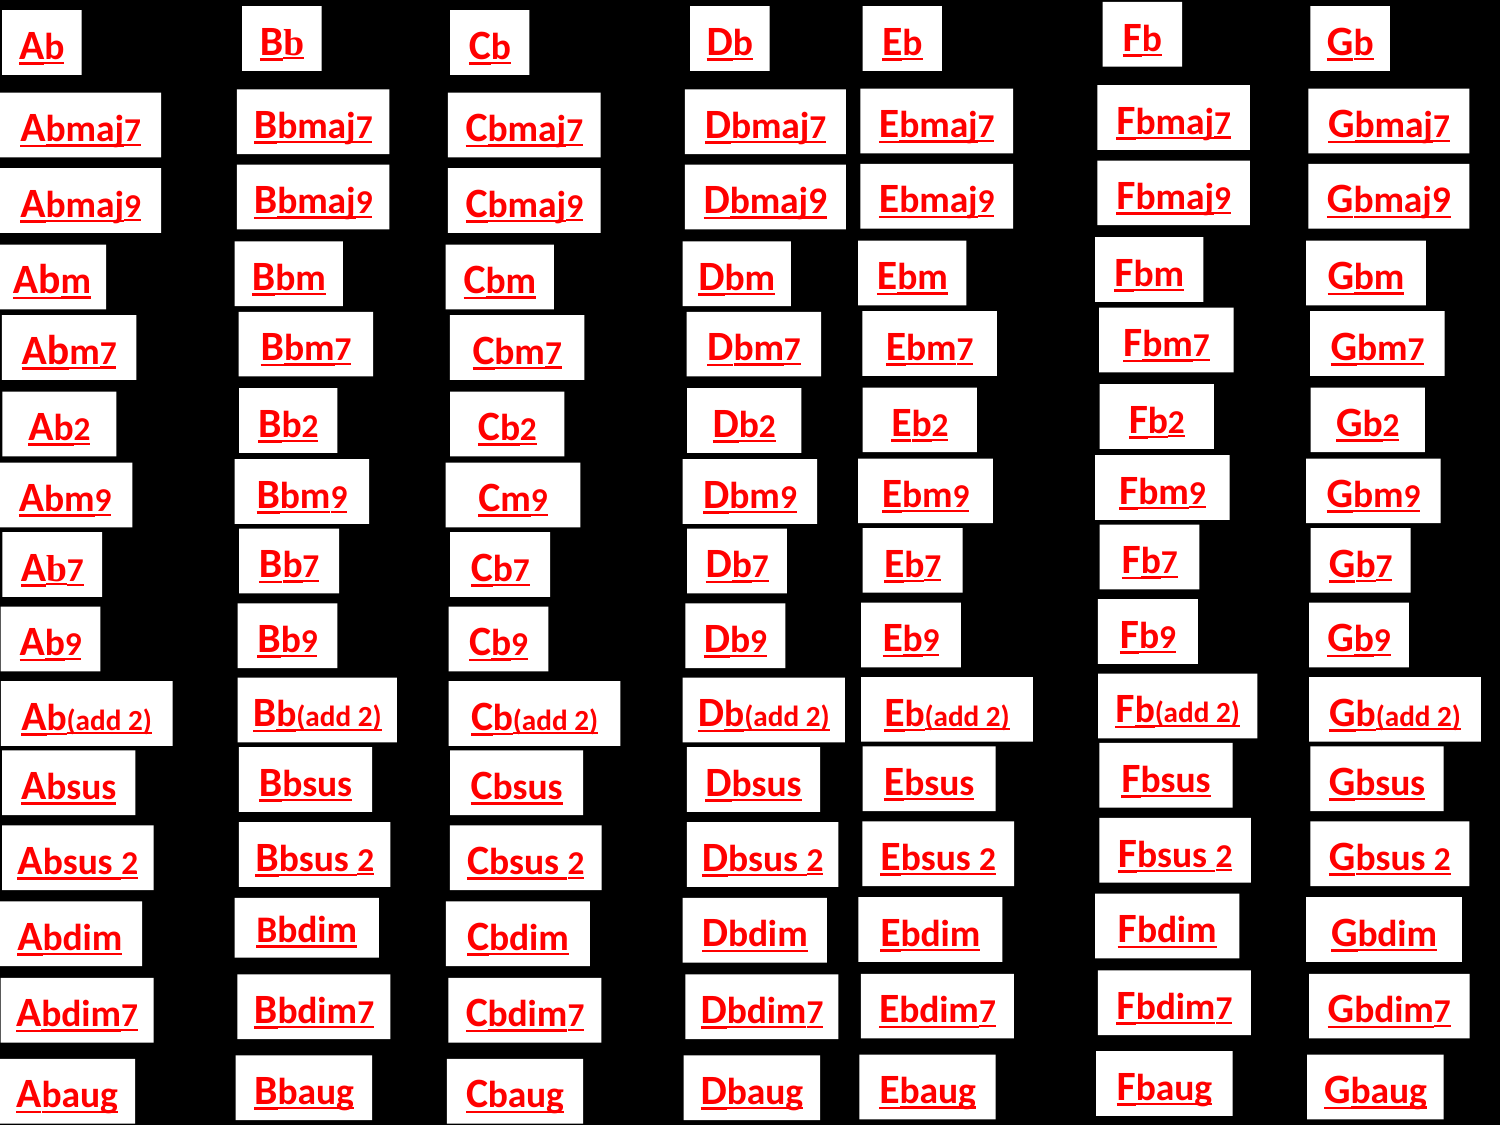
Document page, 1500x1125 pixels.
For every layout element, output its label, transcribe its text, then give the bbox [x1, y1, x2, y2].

text_box Bb [242, 6, 322, 71]
text_box Cb2 [450, 391, 565, 457]
text_box Db9 [685, 603, 786, 669]
text_box Ebsus [862, 746, 996, 812]
text_box Cb [450, 10, 530, 75]
text_box Eb2 [862, 387, 977, 453]
text_box Cbmaj7 [447, 92, 601, 158]
text_box Ab2 [2, 391, 117, 457]
text_box Dbm9 [682, 459, 818, 524]
text_box Gbdim [1306, 897, 1462, 962]
text_box Fbsus 2 [1099, 817, 1251, 883]
text_box Cbm [445, 244, 554, 310]
text_box Ebdim7 [860, 973, 1014, 1039]
text_box Bbaug [235, 1055, 373, 1121]
text_box Cbmaj9 [447, 168, 601, 233]
text_box Bb2 [239, 388, 338, 453]
text_box Ebdim [858, 897, 1003, 962]
text_box Cbdim [445, 901, 590, 967]
text_box Dbsus [686, 747, 821, 812]
text_box Gbsus [1310, 746, 1444, 812]
text_box Eb(add 2) [861, 677, 1033, 742]
text_box Cb9 [448, 606, 549, 672]
text_box Bbm9 [234, 459, 370, 524]
text_box Gb9 [1309, 602, 1409, 668]
text_box Fbdim [1095, 893, 1240, 959]
text_box Fbm [1095, 237, 1204, 302]
text_box Fb [1102, 1, 1183, 67]
text_box Gbm9 [1306, 458, 1441, 524]
text_box Gbm7 [1310, 311, 1445, 376]
text_box Dbsus 2 [686, 822, 839, 887]
text_box Gbdim7 [1309, 973, 1470, 1039]
text_box Fbsus [1099, 742, 1233, 808]
text_box Fb2 [1099, 384, 1214, 449]
text_box Abdim [0, 901, 143, 967]
text_box Fbaug [1096, 1051, 1233, 1116]
text_box Ebsus 2 [862, 821, 1015, 887]
text_box Fbdim7 [1097, 970, 1251, 1036]
text_box Cbsus [450, 750, 584, 816]
text_box Eb9 [861, 602, 961, 668]
text_box Gbmaj7 [1308, 88, 1470, 154]
text_box Bb9 [237, 603, 338, 669]
text_box Ebmaj7 [860, 88, 1014, 154]
text_box Cb(add 2) [448, 681, 621, 746]
text_box Ebm [858, 240, 967, 306]
text_box Fbm7 [1099, 307, 1234, 373]
text_box Bbmaj7 [236, 89, 390, 155]
text_box Bbdim7 [237, 974, 391, 1040]
text_box Abmaj9 [0, 168, 162, 233]
text_box Gb7 [1310, 528, 1411, 593]
text_box Cbsus 2 [449, 825, 602, 891]
text_box Cbdim7 [448, 977, 602, 1043]
text_box Dbmaj7 [684, 89, 846, 155]
text_box Dbmaj9 [684, 164, 846, 230]
text_box Gbaug [1307, 1054, 1444, 1120]
text_box Ebaug [859, 1054, 996, 1120]
text_box Eb [862, 6, 942, 71]
text_box Db [690, 6, 770, 71]
text_box Gbmaj9 [1308, 163, 1470, 229]
text_box Fbm9 [1095, 455, 1230, 520]
text_box Abaug [0, 1058, 136, 1124]
text_box Dbaug [683, 1055, 821, 1121]
text_box Cbm7 [449, 315, 585, 380]
text_box Cb7 [450, 532, 551, 597]
text_box Gbm [1306, 240, 1426, 306]
text_box Fb(add 2) [1098, 673, 1258, 739]
text_box Gb [1310, 6, 1390, 71]
text_box Cm9 [445, 462, 581, 528]
text_box Gb(add 2) [1309, 677, 1481, 742]
text_box Db(add 2) [682, 677, 845, 743]
text_box Dbdim [682, 897, 827, 963]
text_box Gb2 [1310, 387, 1425, 453]
text_box Abm [0, 244, 107, 310]
text_box Eb7 [862, 528, 963, 593]
text_box Ab [2, 10, 82, 75]
text_box Dbdim7 [685, 974, 839, 1040]
text_box Db2 [687, 388, 802, 453]
text_box Abm7 [1, 315, 137, 380]
text_box Ebmaj9 [860, 163, 1014, 229]
text_box Dbm [682, 241, 791, 307]
text_box Bbm [234, 241, 343, 307]
text_box Absus [2, 750, 136, 816]
text_box Absus 2 [2, 825, 154, 891]
text_box Ebm7 [862, 311, 997, 376]
text_box Fbmaj7 [1097, 85, 1250, 150]
text_box Ab7 [2, 532, 103, 597]
text_box Bbsus [238, 747, 373, 812]
text_box Bbmaj9 [236, 164, 390, 230]
text_box Fb9 [1097, 599, 1198, 664]
text_box Abm9 [0, 462, 133, 528]
text_box Gbsus 2 [1310, 821, 1470, 887]
text_box Bb(add 2) [237, 677, 397, 743]
text_box Fbmaj9 [1097, 160, 1250, 226]
text_box Bbsus 2 [238, 822, 391, 887]
text_box Ab(add 2) [0, 681, 173, 746]
text_box Abmaj7 [0, 92, 162, 158]
text_box Ebm9 [858, 458, 993, 524]
text_box Db7 [687, 528, 787, 594]
text_box Cbaug [446, 1058, 584, 1124]
text_box Bbm7 [238, 311, 374, 377]
text_box Bbdim [234, 897, 379, 958]
text_box Fb7 [1099, 524, 1200, 590]
text_box Ab9 [0, 606, 101, 672]
text_box Bb7 [239, 528, 340, 594]
text_box Abdim7 [0, 977, 154, 1043]
text_box Dbm7 [686, 311, 822, 377]
